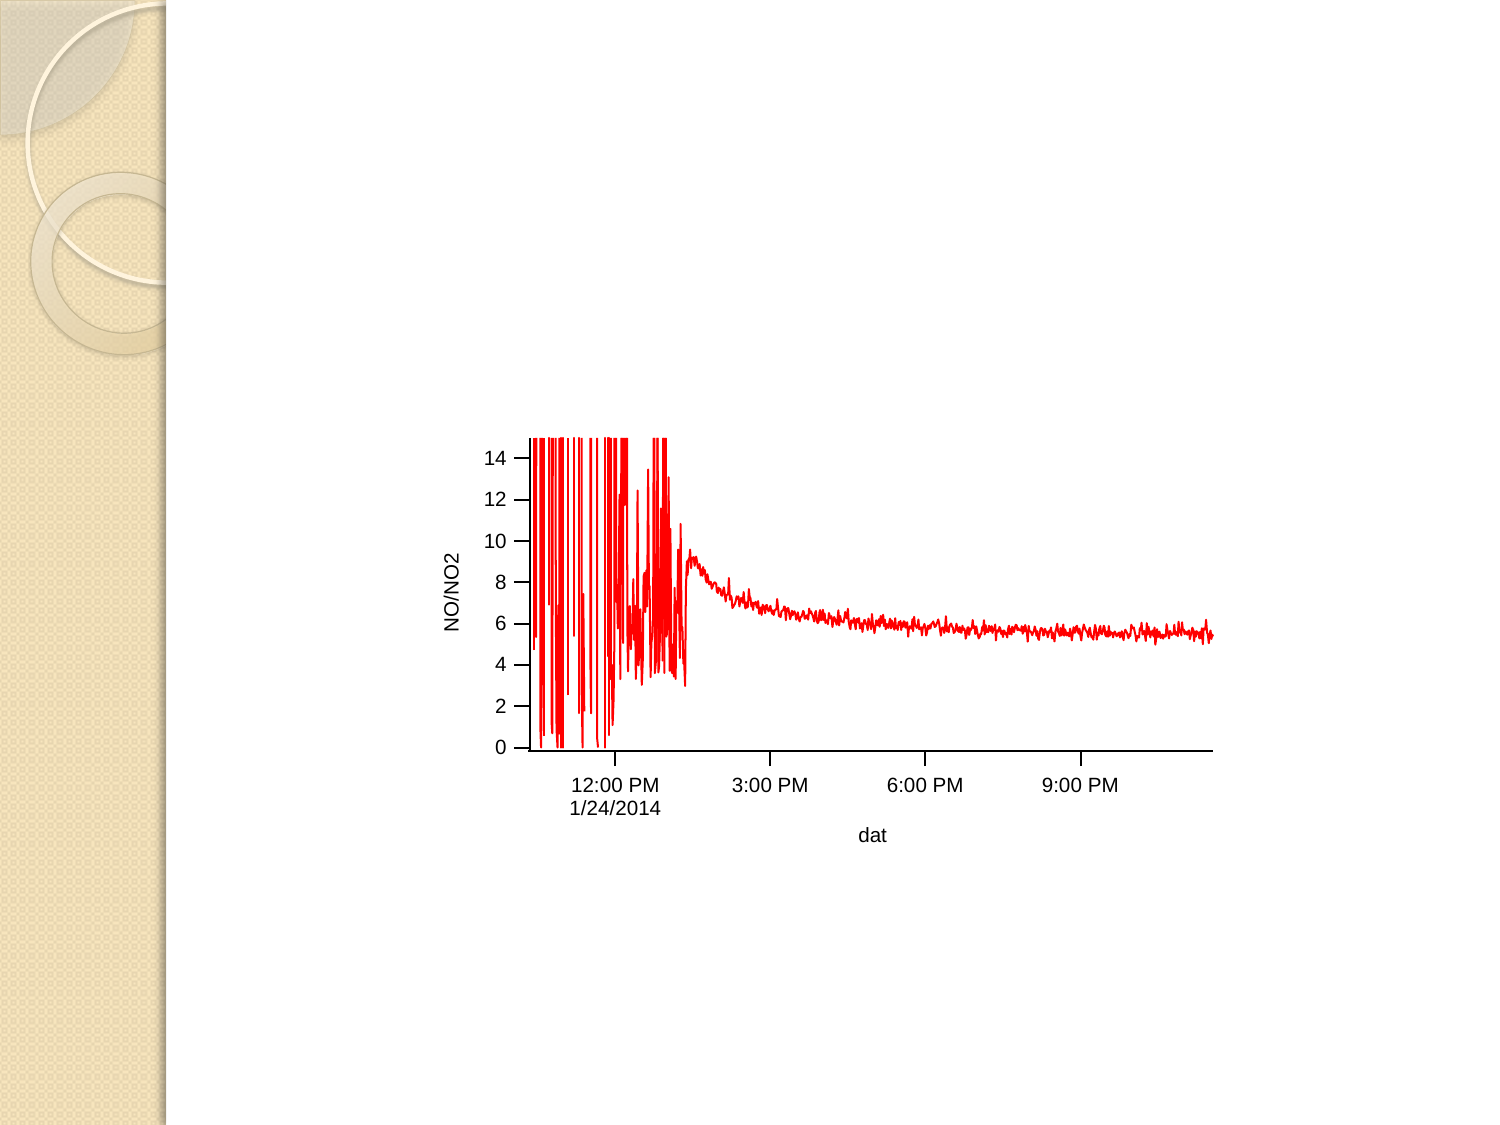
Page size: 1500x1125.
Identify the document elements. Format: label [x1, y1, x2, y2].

list [439, 414, 1262, 848]
